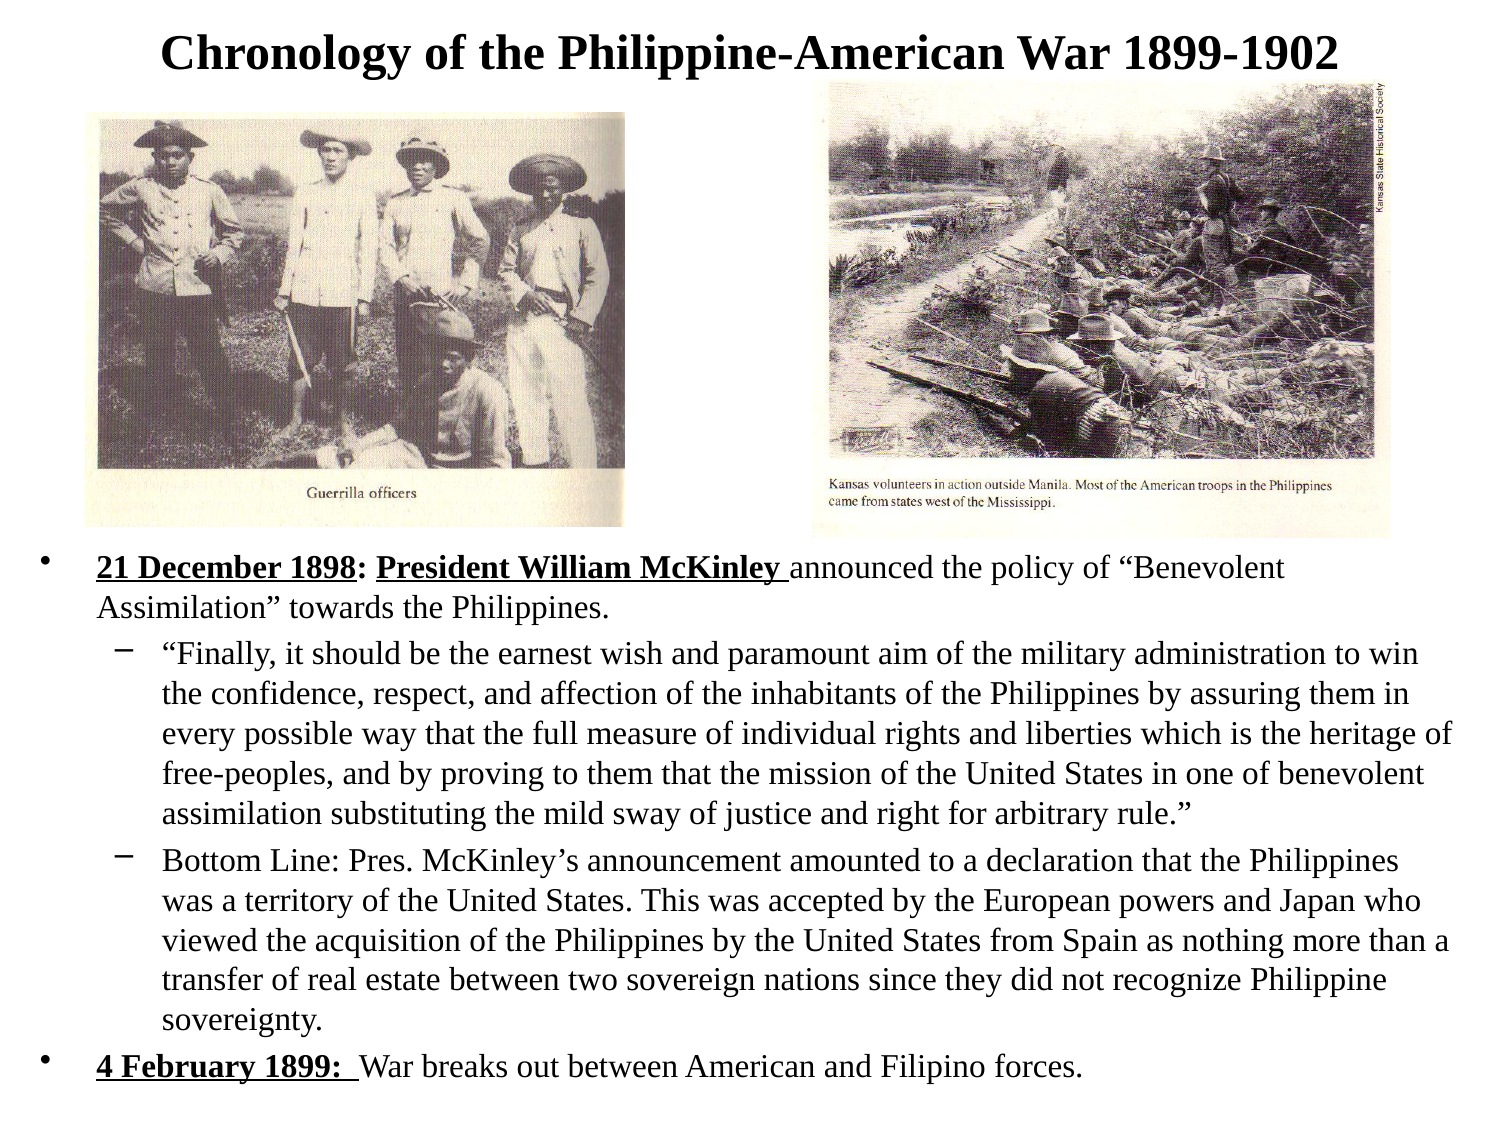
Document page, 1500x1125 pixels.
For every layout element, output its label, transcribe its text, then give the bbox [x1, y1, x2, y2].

title Chronology of the Philippine-American War 1899-1902 [112, 12, 1388, 88]
picture [84, 112, 626, 527]
list 21 December 1898: President William McKinley announced the policy of “Benevolent Assimilation” towards the Philippines. “Finally, it should be the earnest wish and paramount aim of the military administration to win the confidence, respect, and affection of the inhabitants of the Philippines by assuring them in every possible way that the full measure of individual rights and liberties which is the heritage of free-peoples, and by proving to them that the mission of the United States in one of benevolent assimilation substituting the mild sway of justice and right for arbitrary rule.” Bottom Line: Pres. McKinley’s announcement amounted to a declaration that the Philippines was a territory of the United States. This was accepted by the European powers and Japan who viewed the acquisition of the Philippines by the United States from Spain as nothing more than a transfer of real estate between two sovereign nations since they did not recognize Philippine sovereignty. 4 February 1899: War breaks out between American and Filipino forces. [24, 537, 1476, 1101]
picture [812, 79, 1391, 538]
